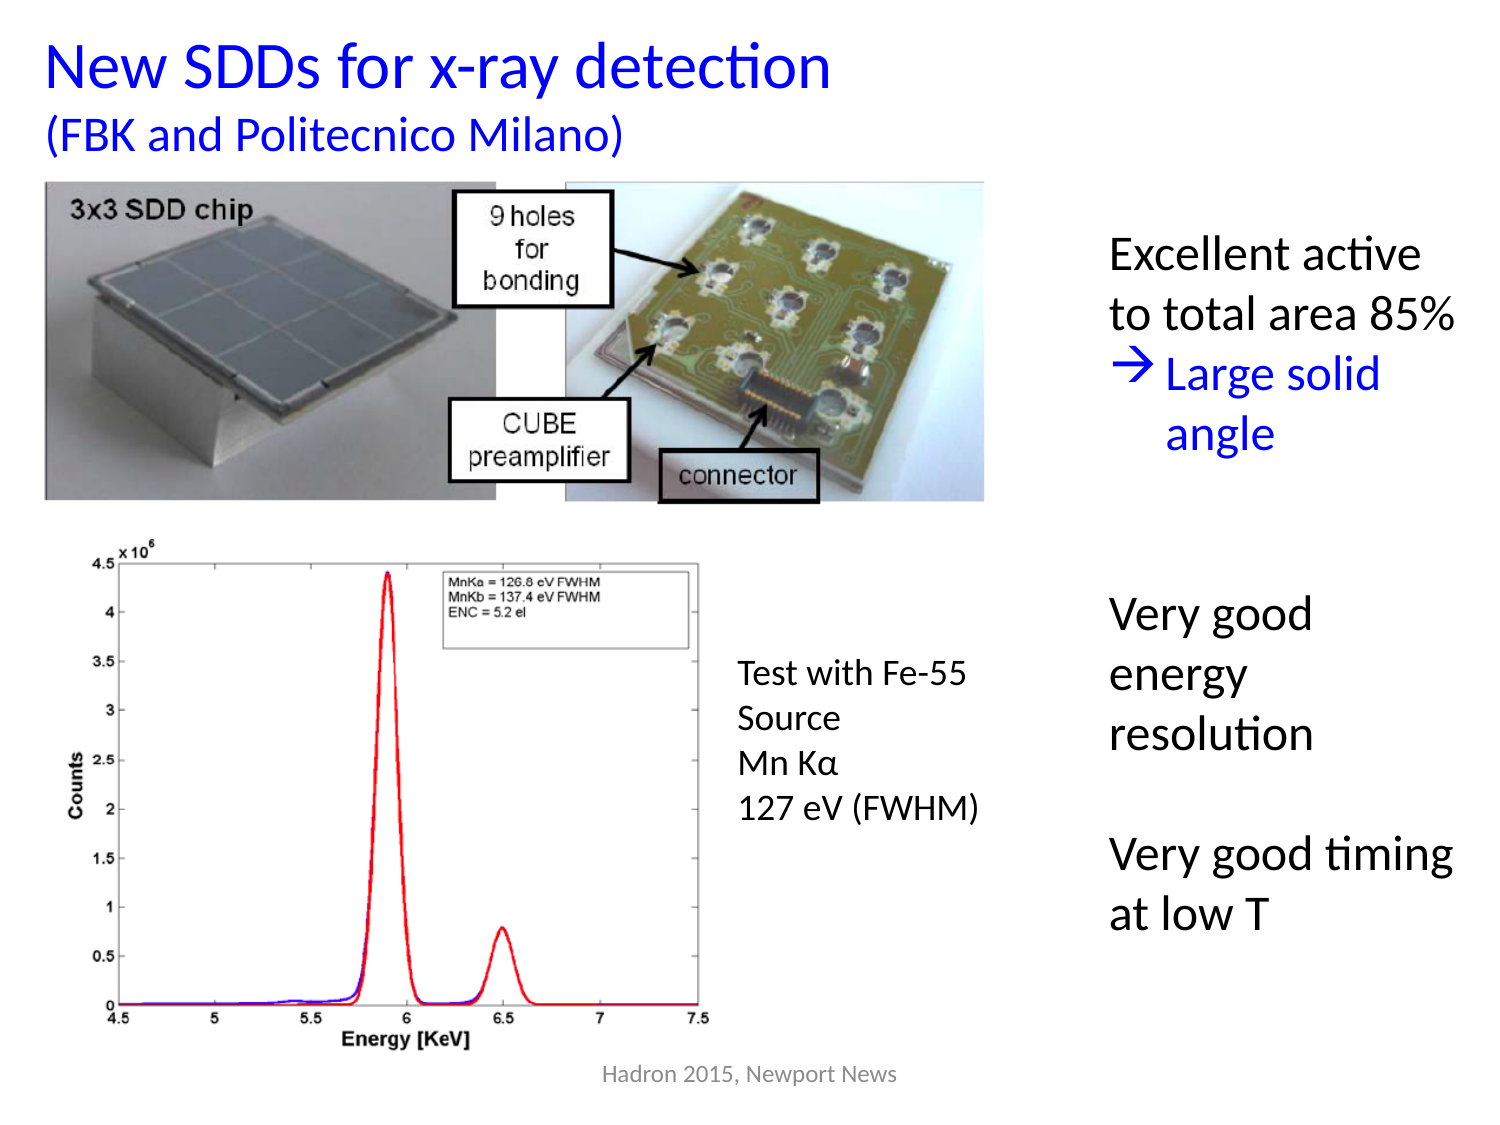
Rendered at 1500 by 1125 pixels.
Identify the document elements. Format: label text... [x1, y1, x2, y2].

text_box Excellent active to total area 85% Large solid angle Very good energy resolution Very good timing at low T [1094, 213, 1477, 949]
picture [29, 170, 996, 512]
text_box New SDDs for x-ray detection (FBK and Politecnico Milano) [29, 14, 864, 169]
text_box Test with Fe-55 Source Mn Kα 127 eV (FWHM) [726, 640, 995, 836]
picture [29, 539, 722, 1061]
footer Hadron 2015, Newport News [512, 1042, 988, 1103]
